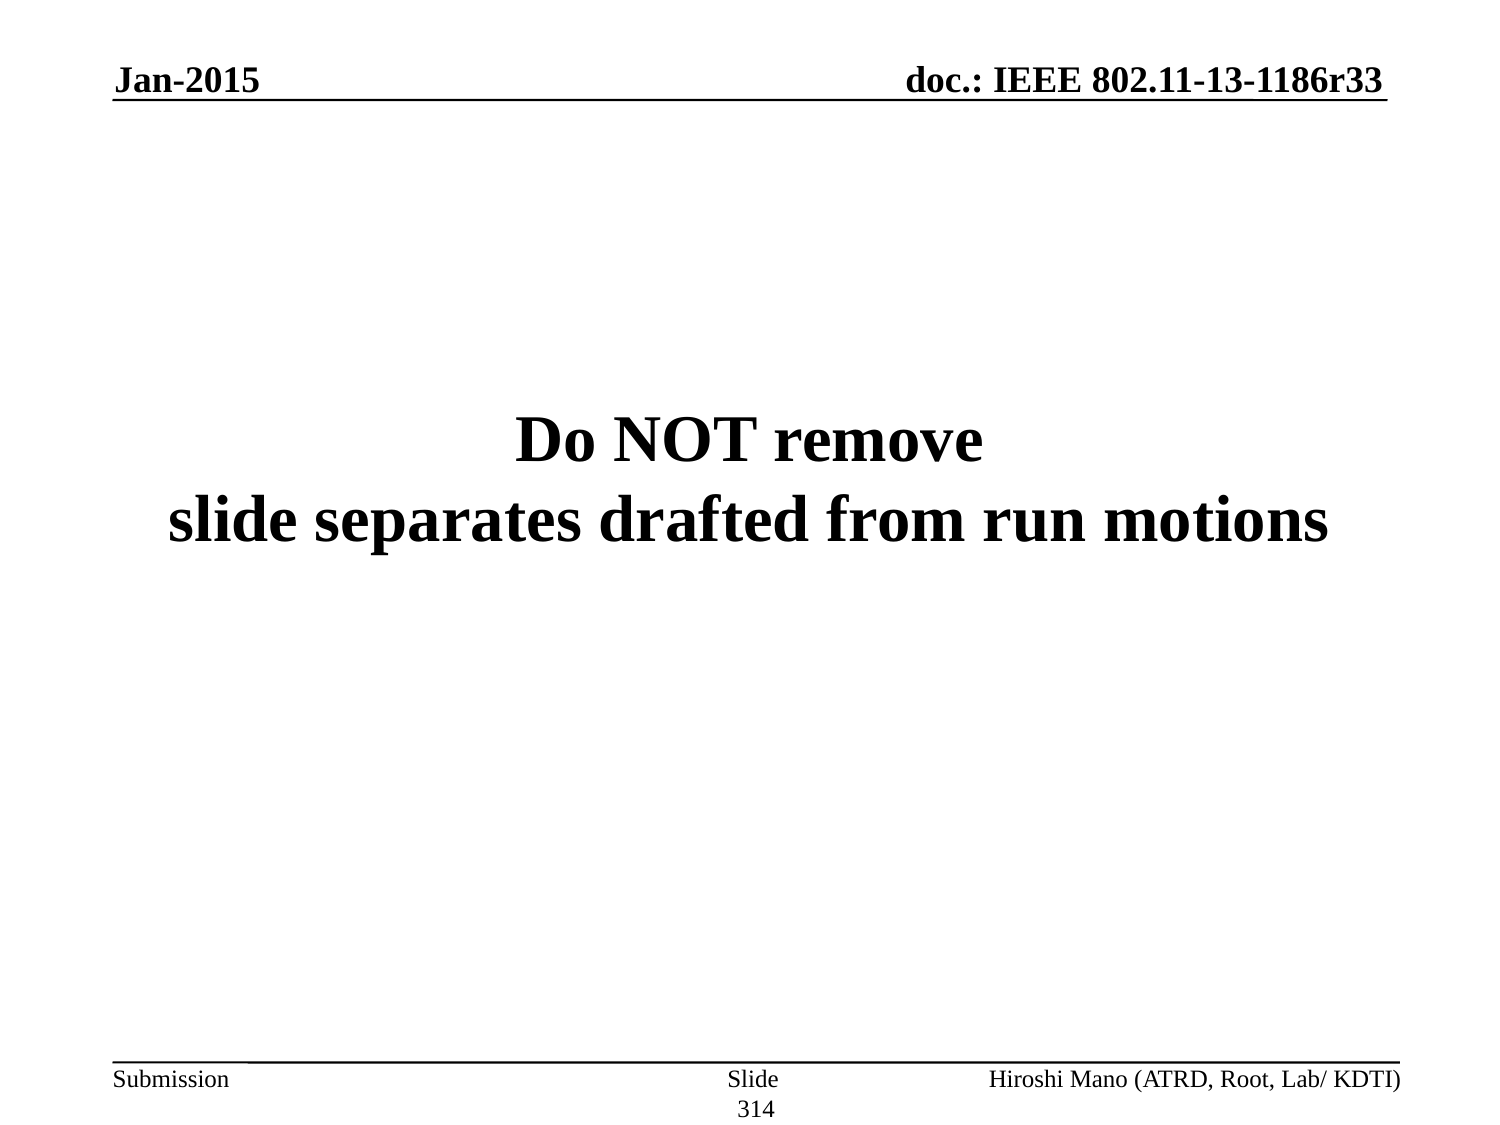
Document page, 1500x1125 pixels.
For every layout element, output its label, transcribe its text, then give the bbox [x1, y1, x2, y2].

footer Hiroshi Mano (ATRD, Root, Lab/ KDTI) [984, 1061, 1402, 1093]
title Do NOT remove slide separates drafted from run motions [112, 387, 1388, 563]
slide_number Jan-2015 [114, 54, 262, 101]
slide_number Slide 314 [712, 1061, 800, 1093]
